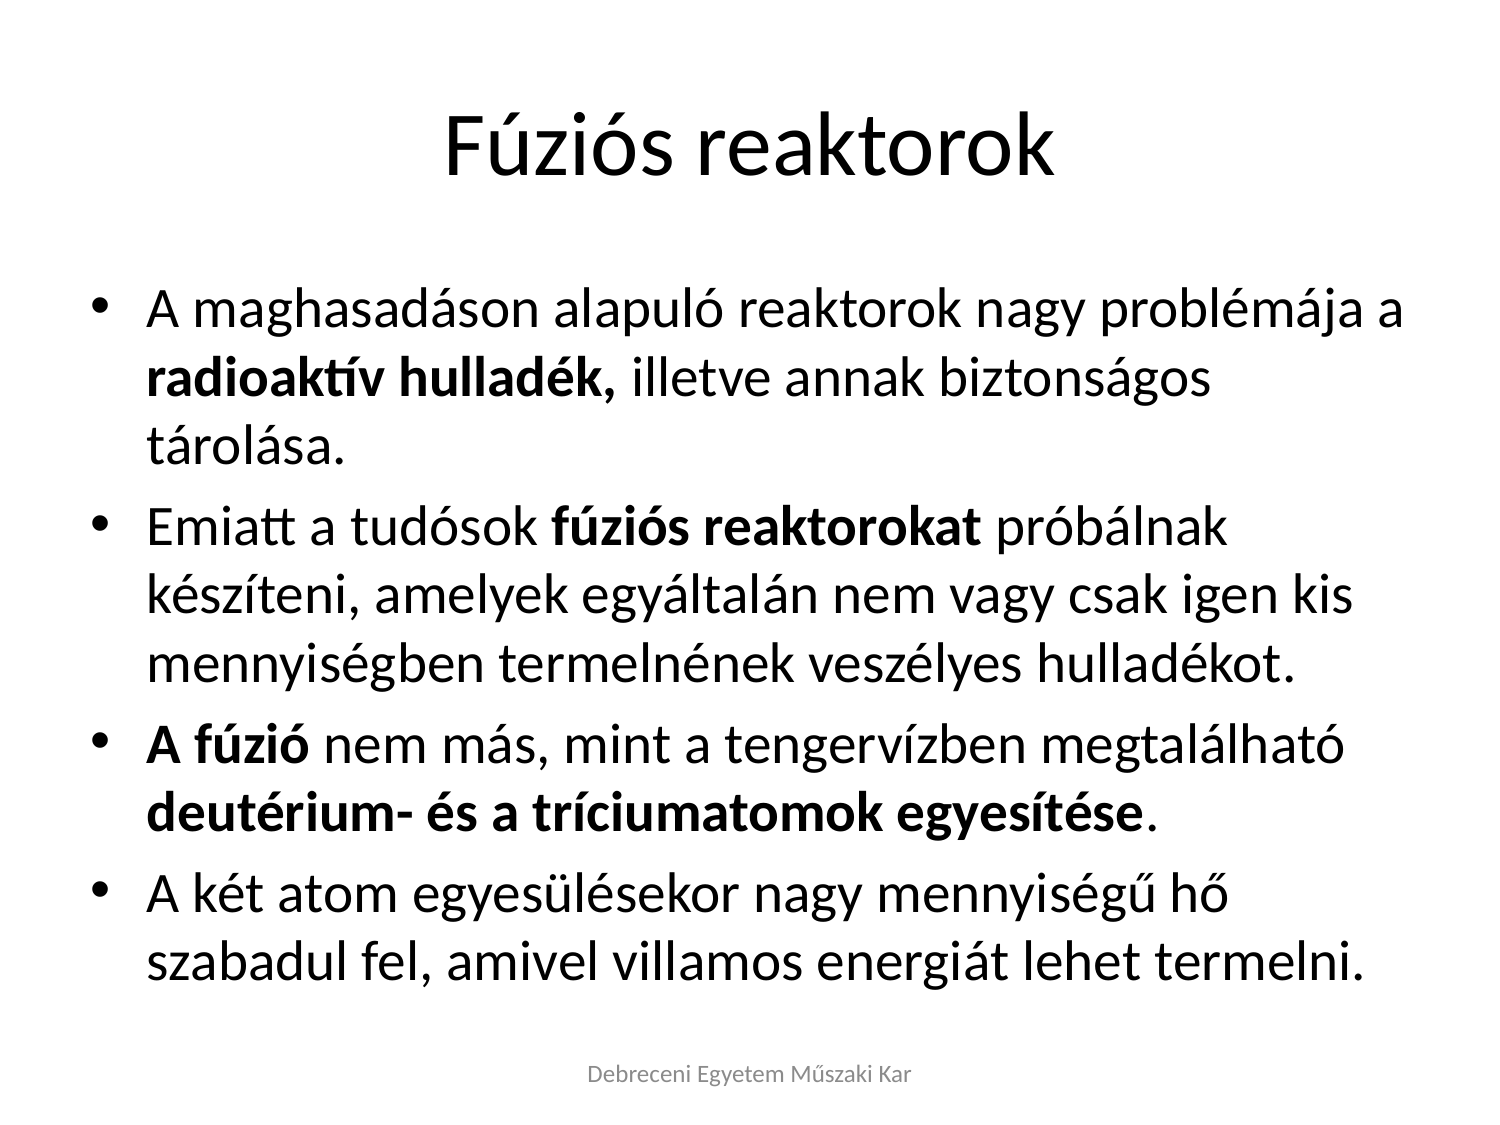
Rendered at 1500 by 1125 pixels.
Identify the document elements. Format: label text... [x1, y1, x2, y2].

footer Debreceni Egyetem Műszaki Kar [512, 1042, 988, 1103]
title Fúziós reaktorok [75, 45, 1425, 233]
list A maghasadáson alapuló reaktorok nagy problémája a radioaktív hulladék, illetve annak biztonságos tárolása. Emiatt a tudósok fúziós reaktorokat próbálnak készíteni, amelyek egyáltalán nem vagy csak igen kis mennyiségben termelnének veszélyes hulladékot. A fúzió nem más, mint a tengervízben megtalálható deutérium- és a tríciumatomok egyesítése. A két atom egyesülésekor nagy mennyiségű hő szabadul fel, amivel villamos energiát lehet termelni. [75, 262, 1425, 1005]
